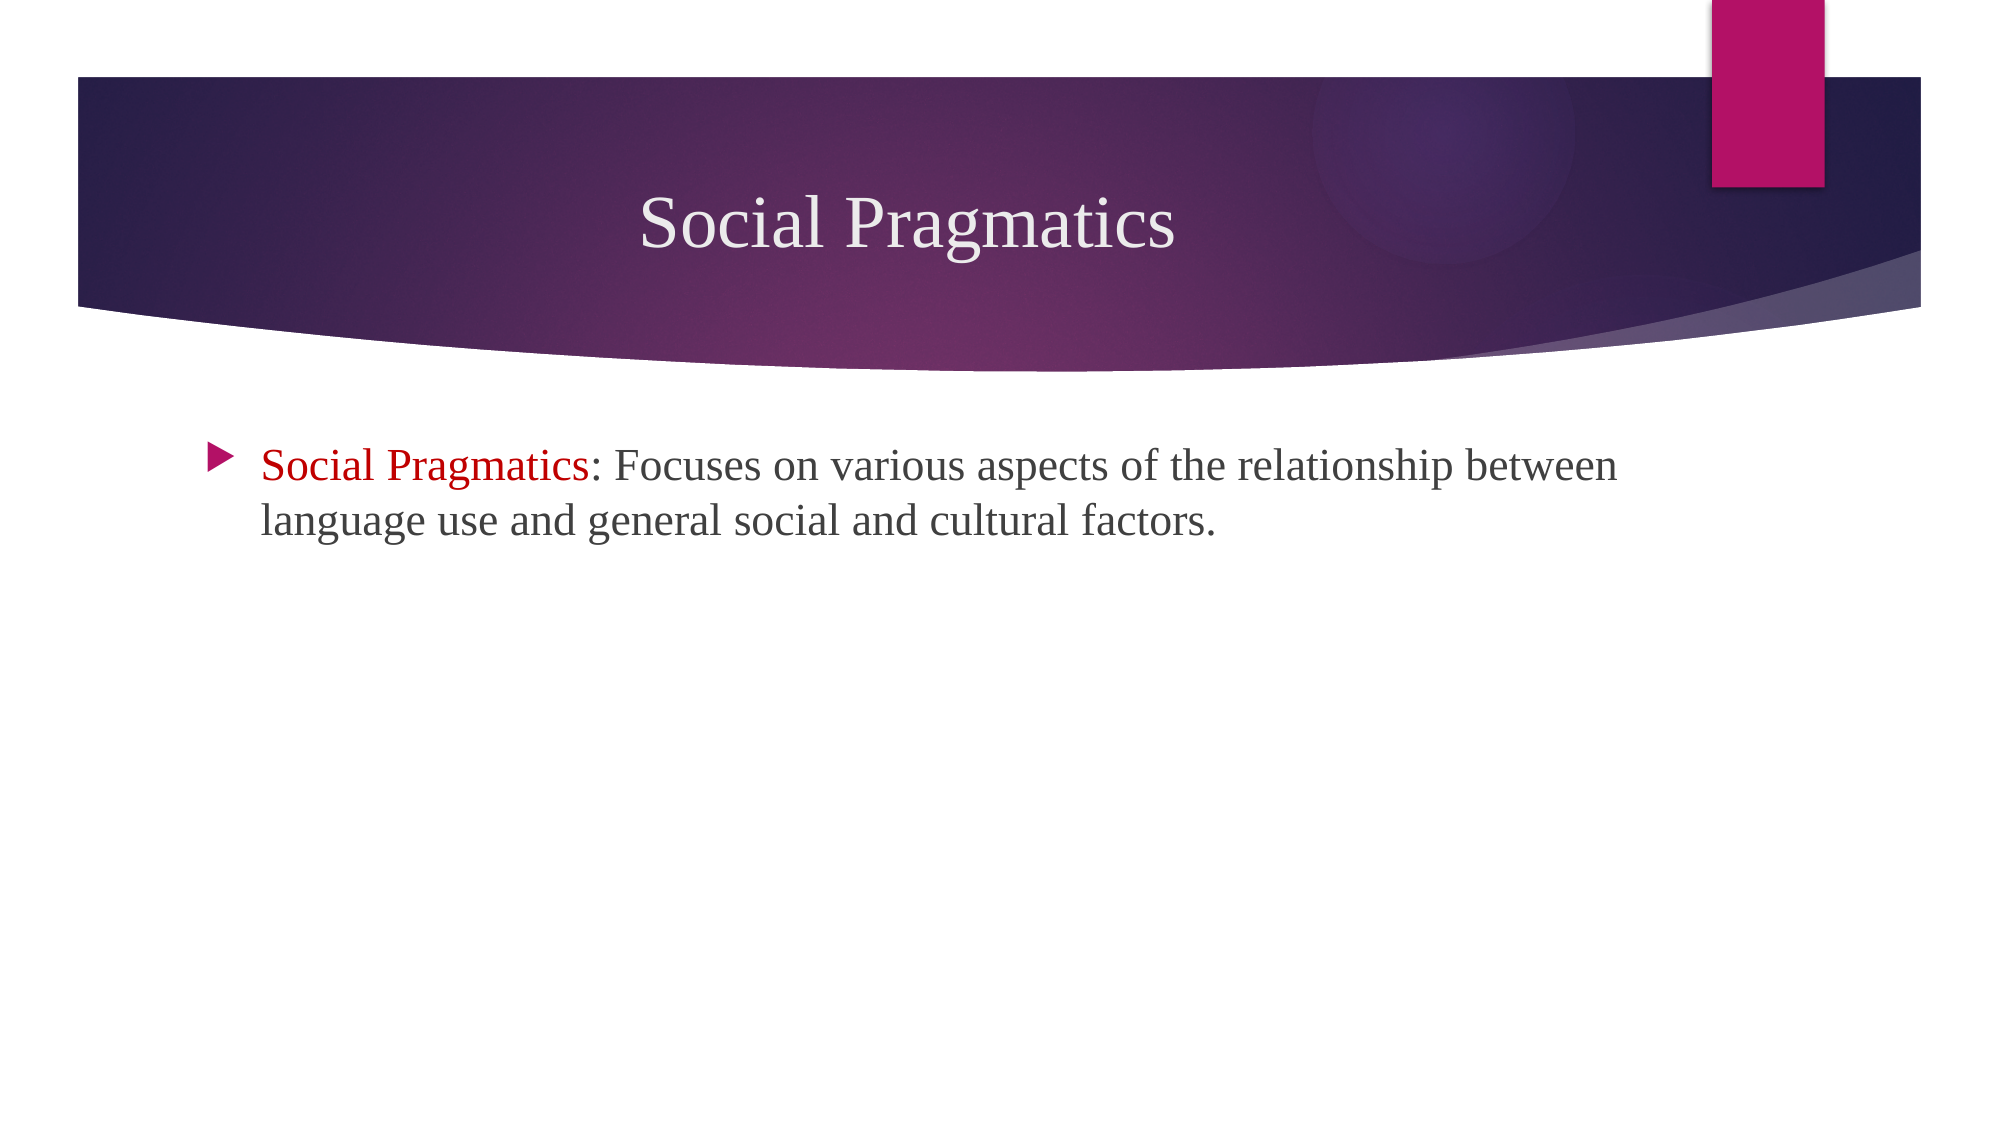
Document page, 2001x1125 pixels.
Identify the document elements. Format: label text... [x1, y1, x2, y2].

list Social Pragmatics: Focuses on various aspects of the relationship between language use and general social and cultural factors. [189, 427, 1638, 988]
title Social Pragmatics [189, 159, 1627, 276]
